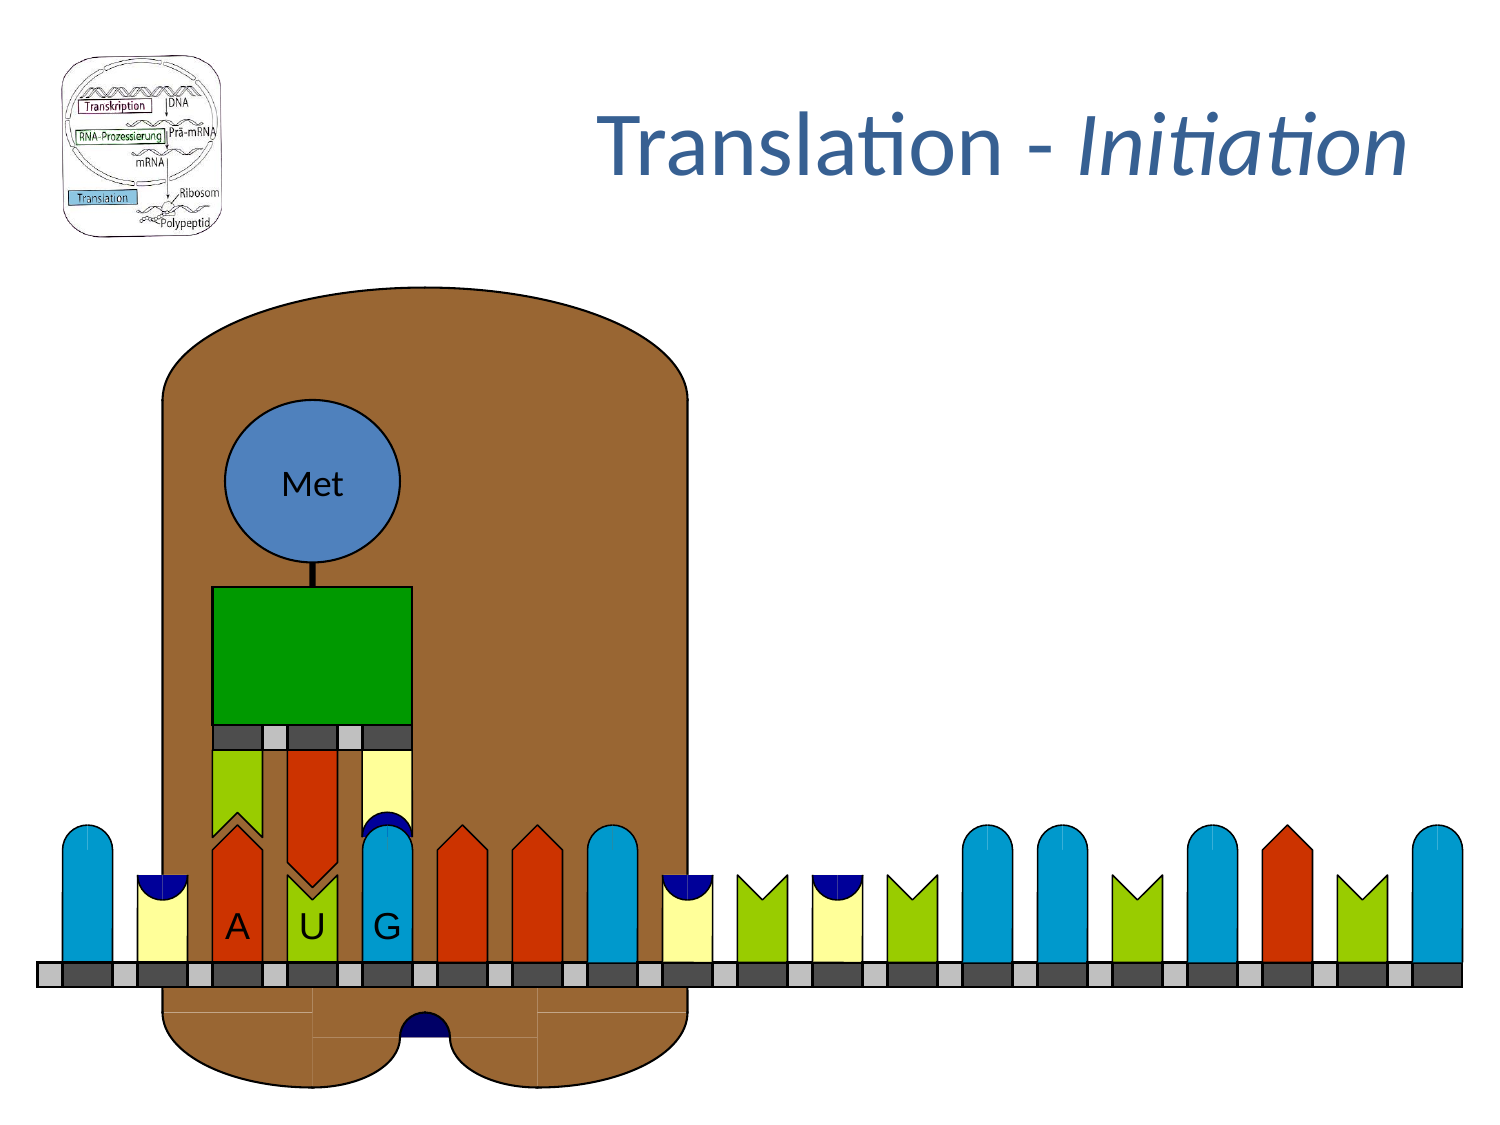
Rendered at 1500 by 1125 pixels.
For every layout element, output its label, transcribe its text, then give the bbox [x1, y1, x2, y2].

picture [52, 42, 231, 245]
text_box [37, 824, 1463, 988]
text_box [162, 997, 688, 1088]
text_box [212, 399, 413, 823]
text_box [162, 287, 688, 823]
title Translation - Initiation [233, 45, 1425, 233]
